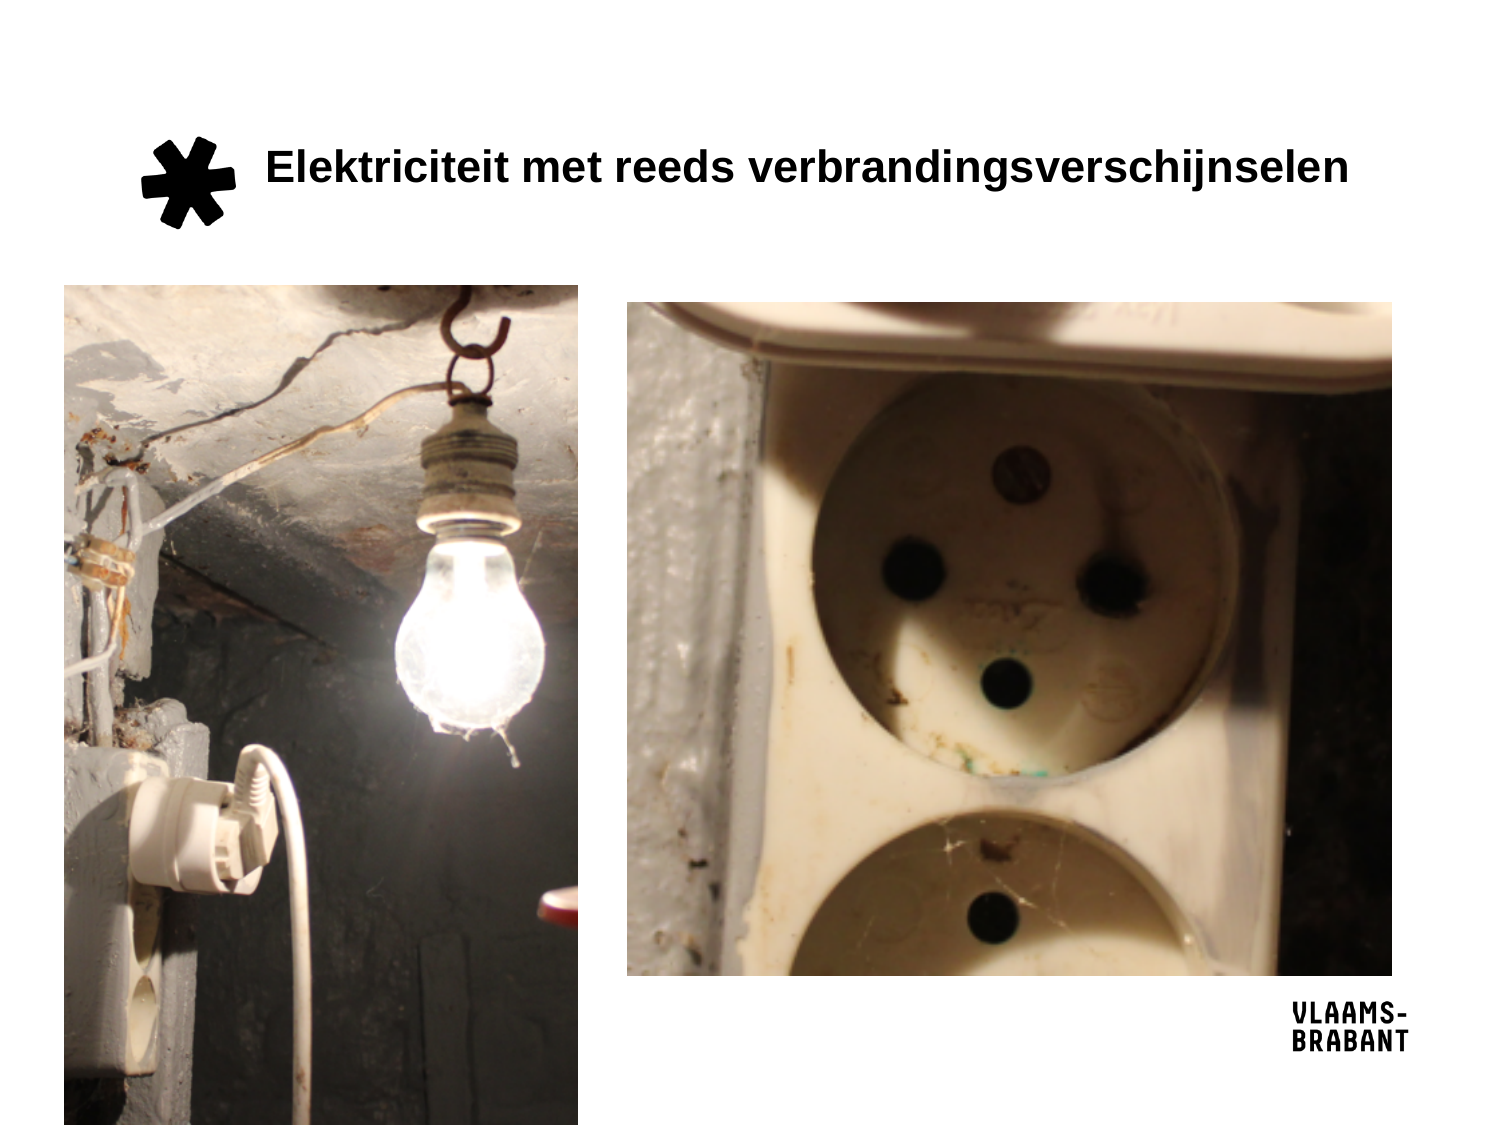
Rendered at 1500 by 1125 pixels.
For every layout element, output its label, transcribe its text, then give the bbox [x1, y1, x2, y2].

title Elektriciteit met reeds verbrandingsverschijnselen [265, 137, 1406, 233]
picture [0, 0, 1497, 1125]
